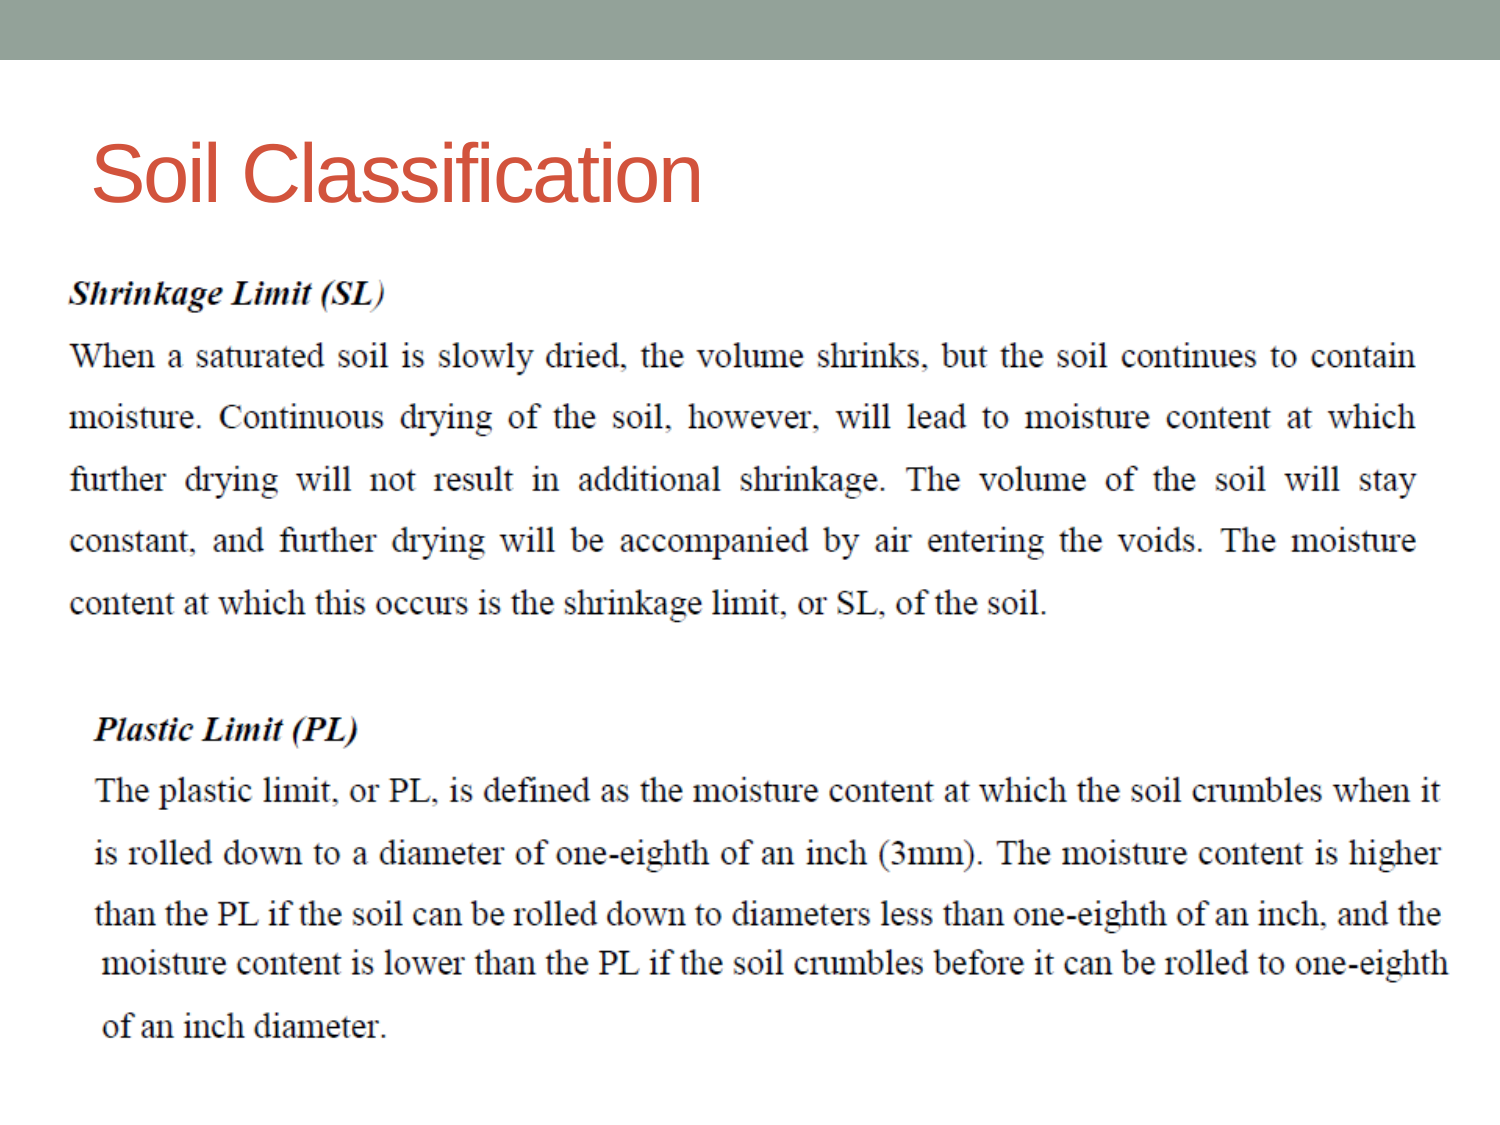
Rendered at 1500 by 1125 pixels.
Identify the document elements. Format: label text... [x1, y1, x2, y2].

title Soil Classification [75, 87, 1425, 250]
picture [34, 255, 1466, 676]
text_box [59, 680, 1491, 1046]
